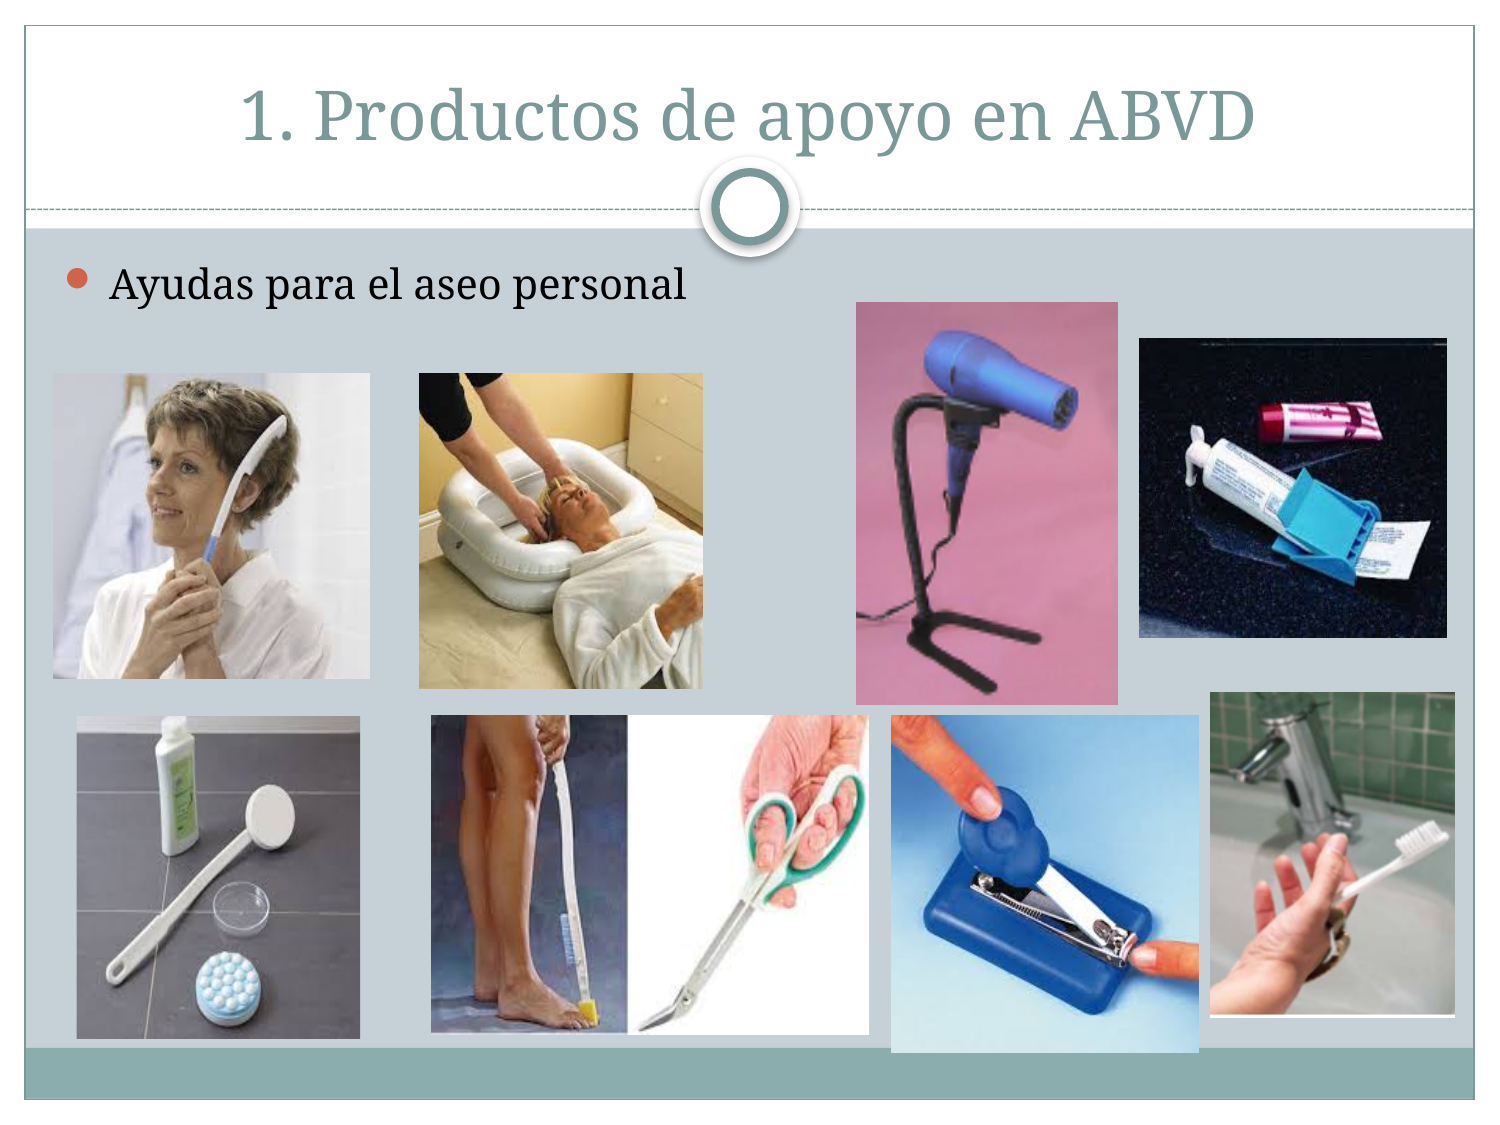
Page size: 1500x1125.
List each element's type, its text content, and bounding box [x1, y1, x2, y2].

picture [1210, 692, 1455, 1018]
title 1. Productos de apoyo en ABVD [49, 37, 1450, 162]
picture [855, 302, 1118, 705]
picture [52, 373, 370, 680]
picture [1139, 337, 1448, 639]
picture [418, 373, 703, 689]
list Ayudas para el aseo personal [49, 250, 1445, 1001]
picture [891, 715, 1200, 1053]
picture [430, 715, 869, 1036]
picture [76, 715, 361, 1039]
